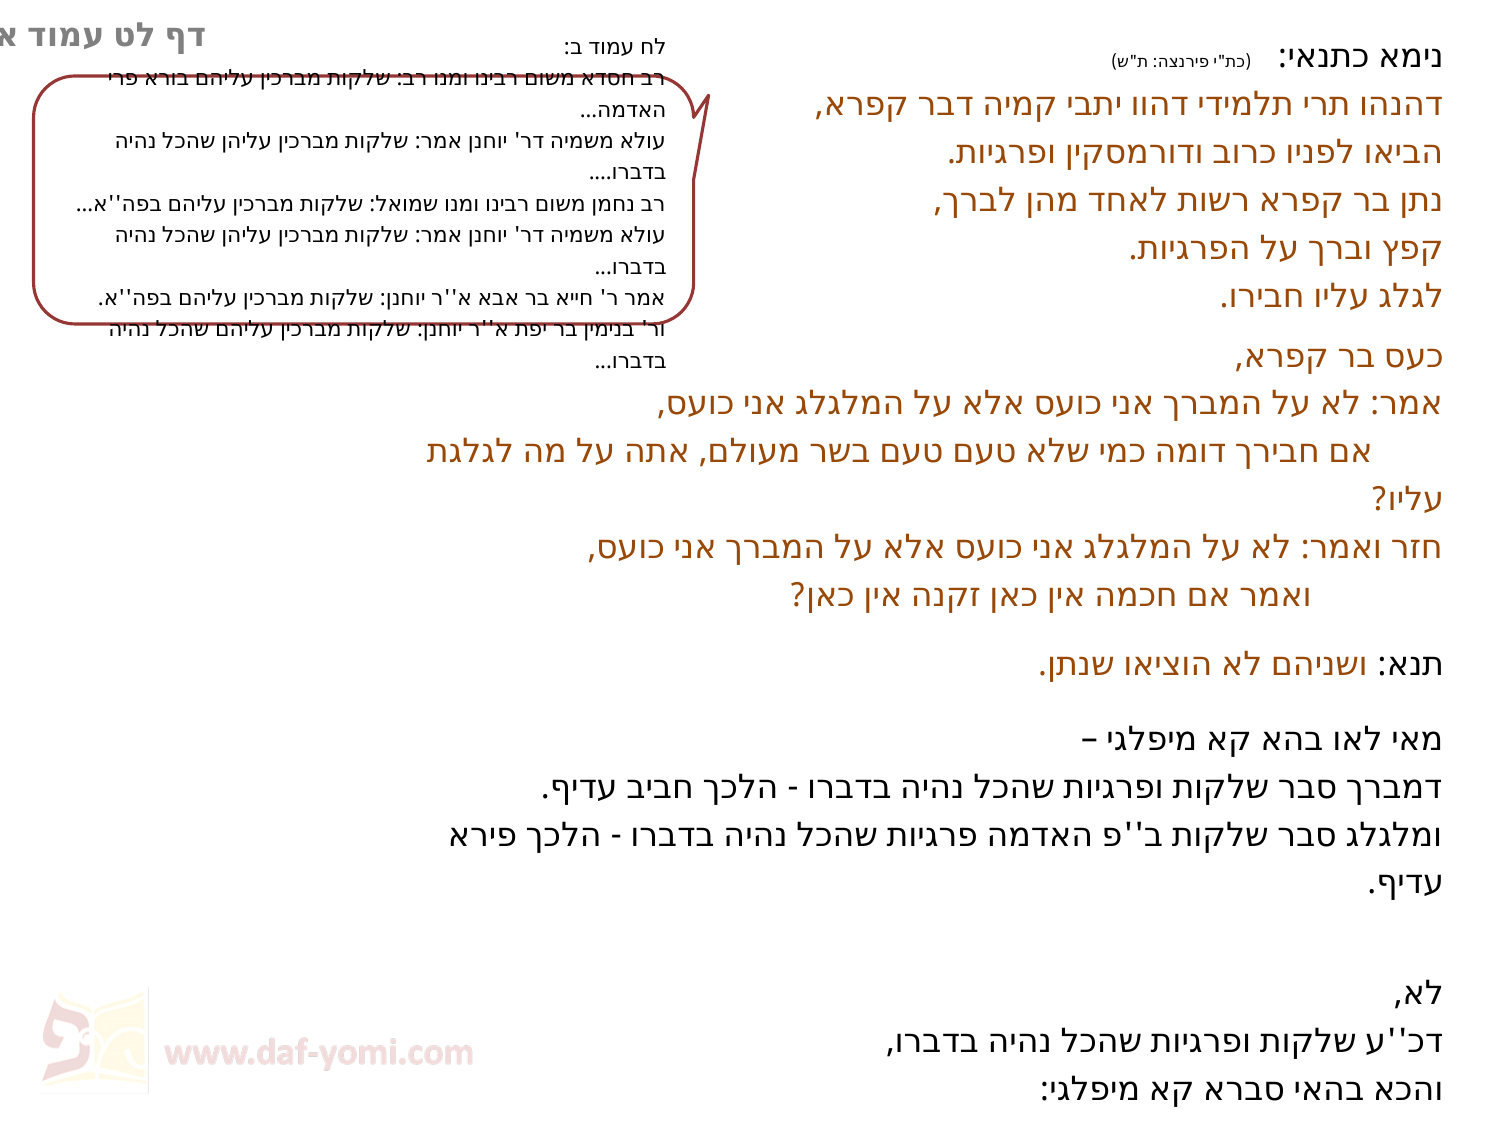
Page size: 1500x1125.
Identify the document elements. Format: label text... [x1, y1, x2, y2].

picture [40, 987, 553, 1098]
text_box דף לט עמוד א [0, 5, 222, 61]
text_box לח עמוד ב: רב חסדא משום רבינו ומנו רב: שלקות מברכין עליהם בורא פרי האדמה... עולא משמיה דר' יוחנן אמר: שלקות מברכין עליהן שהכל נהיה בדברו.... רב נחמן משום רבינו ומנו שמואל: שלקות מברכין עליהם בפה''א... עולא משמיה דר' יוחנן אמר: שלקות מברכין עליהן שהכל נהיה בדברו... אמר ר' חייא בר אבא א''ר יוחנן: שלקות מברכין עליהם בפה''א. ור' בנימין בר יפת א''ר יוחנן: שלקות מברכין עליהם שהכל נהיה בדברו... [31, 73, 711, 327]
text_box נימא כתנאי: (כת"י פירנצה: ת"ש) דהנהו תרי תלמידי דהוו יתבי קמיה דבר קפרא, הביאו לפניו כרוב ודורמסקין ופרגיות. נתן בר קפרא רשות לאחד מהן לברך, קפץ וברך על הפרגיות. לגלג עליו חבירו. כעס בר קפרא, אמר: לא על המברך אני כועס אלא על המלגלג אני כועס, אם חבירך דומה כמי שלא טעם טעם בשר מעולם, אתה על מה לגלגת עליו? חזר ואמר: לא על המלגלג אני כועס אלא על המברך אני כועס, ואמר אם חכמה אין כאן זקנה אין כאן? תנא: ושניהם לא הוציאו שנתן. מאי לאו בהא קא מיפלגי – דמברך סבר שלקות ופרגיות שהכל נהיה בדברו - הלכך חביב עדיף. ומלגלג סבר שלקות ב''פ האדמה פרגיות שהכל נהיה בדברו - הלכך פירא עדיף. לא, דכ''ע שלקות ופרגיות שהכל נהיה בדברו, והכא בהאי סברא קא מיפלגי: מר סבר חביב עדיף, ומר סבר כרוב עדיף דזיין. [359, 19, 1459, 1125]
